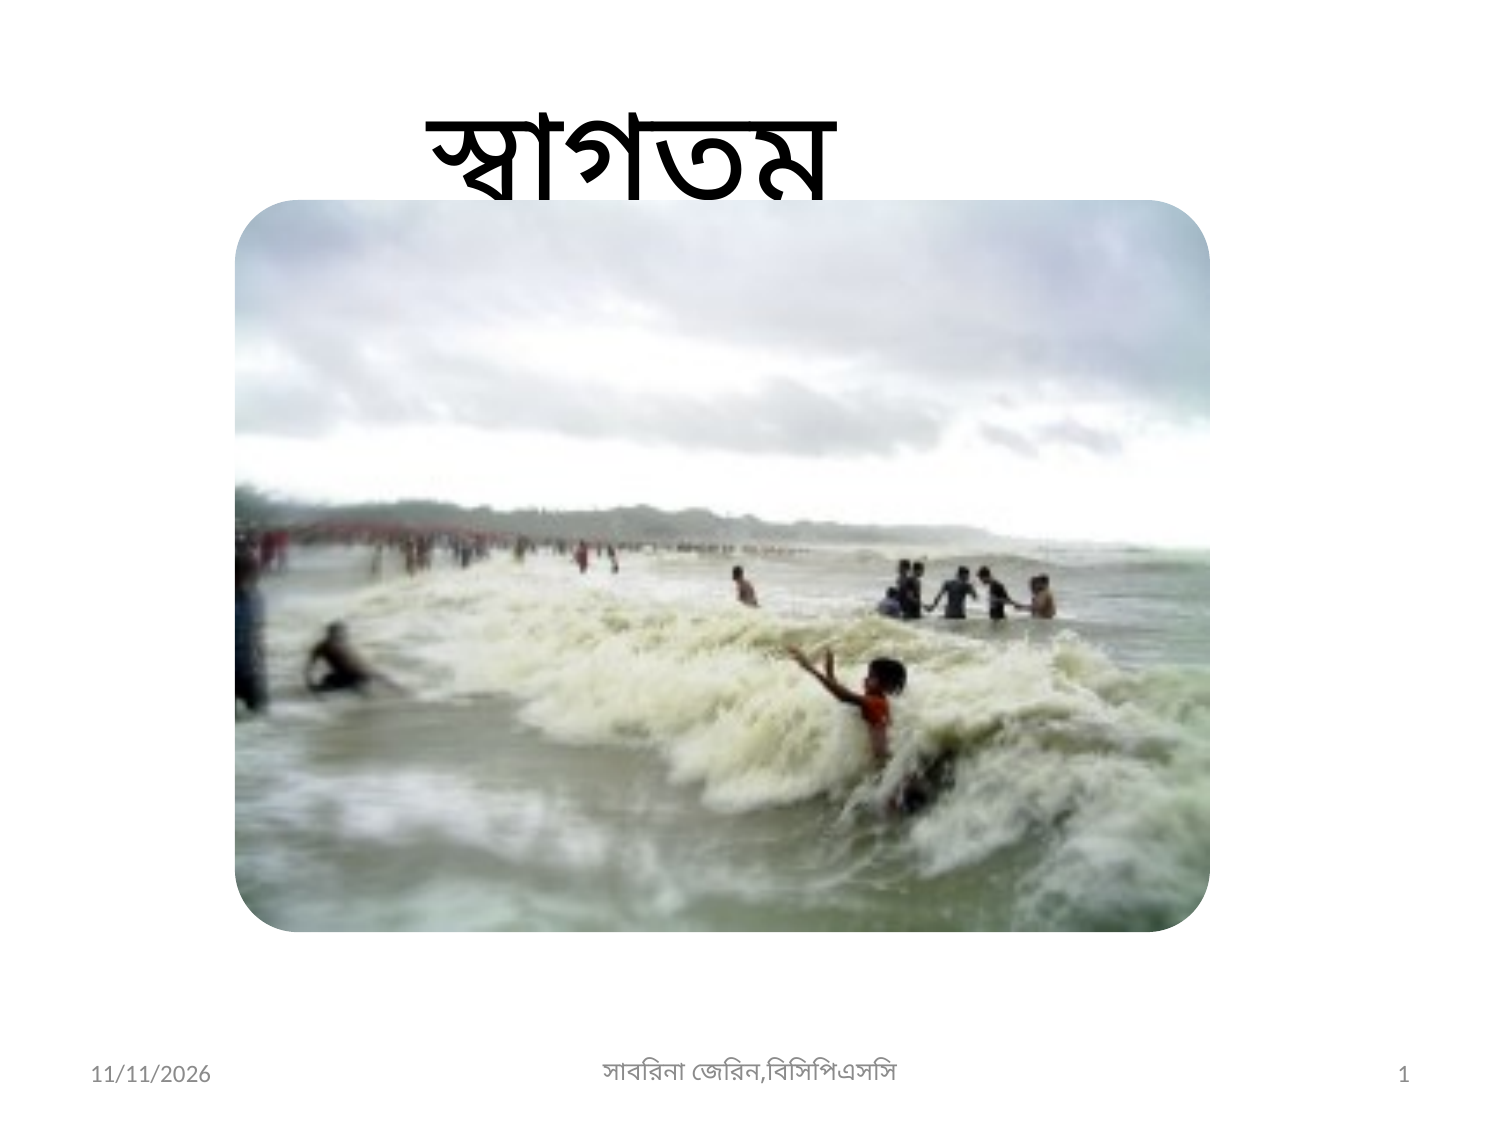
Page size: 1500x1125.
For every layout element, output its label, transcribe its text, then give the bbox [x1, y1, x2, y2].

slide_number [75, 1042, 425, 1103]
slide_number 1 [1074, 1042, 1425, 1103]
footer সাবরিনা জেরিন,বিসিপিএসসি [512, 1042, 988, 1103]
picture [234, 199, 1211, 933]
text_box স্বাগতম [412, 62, 1213, 200]
